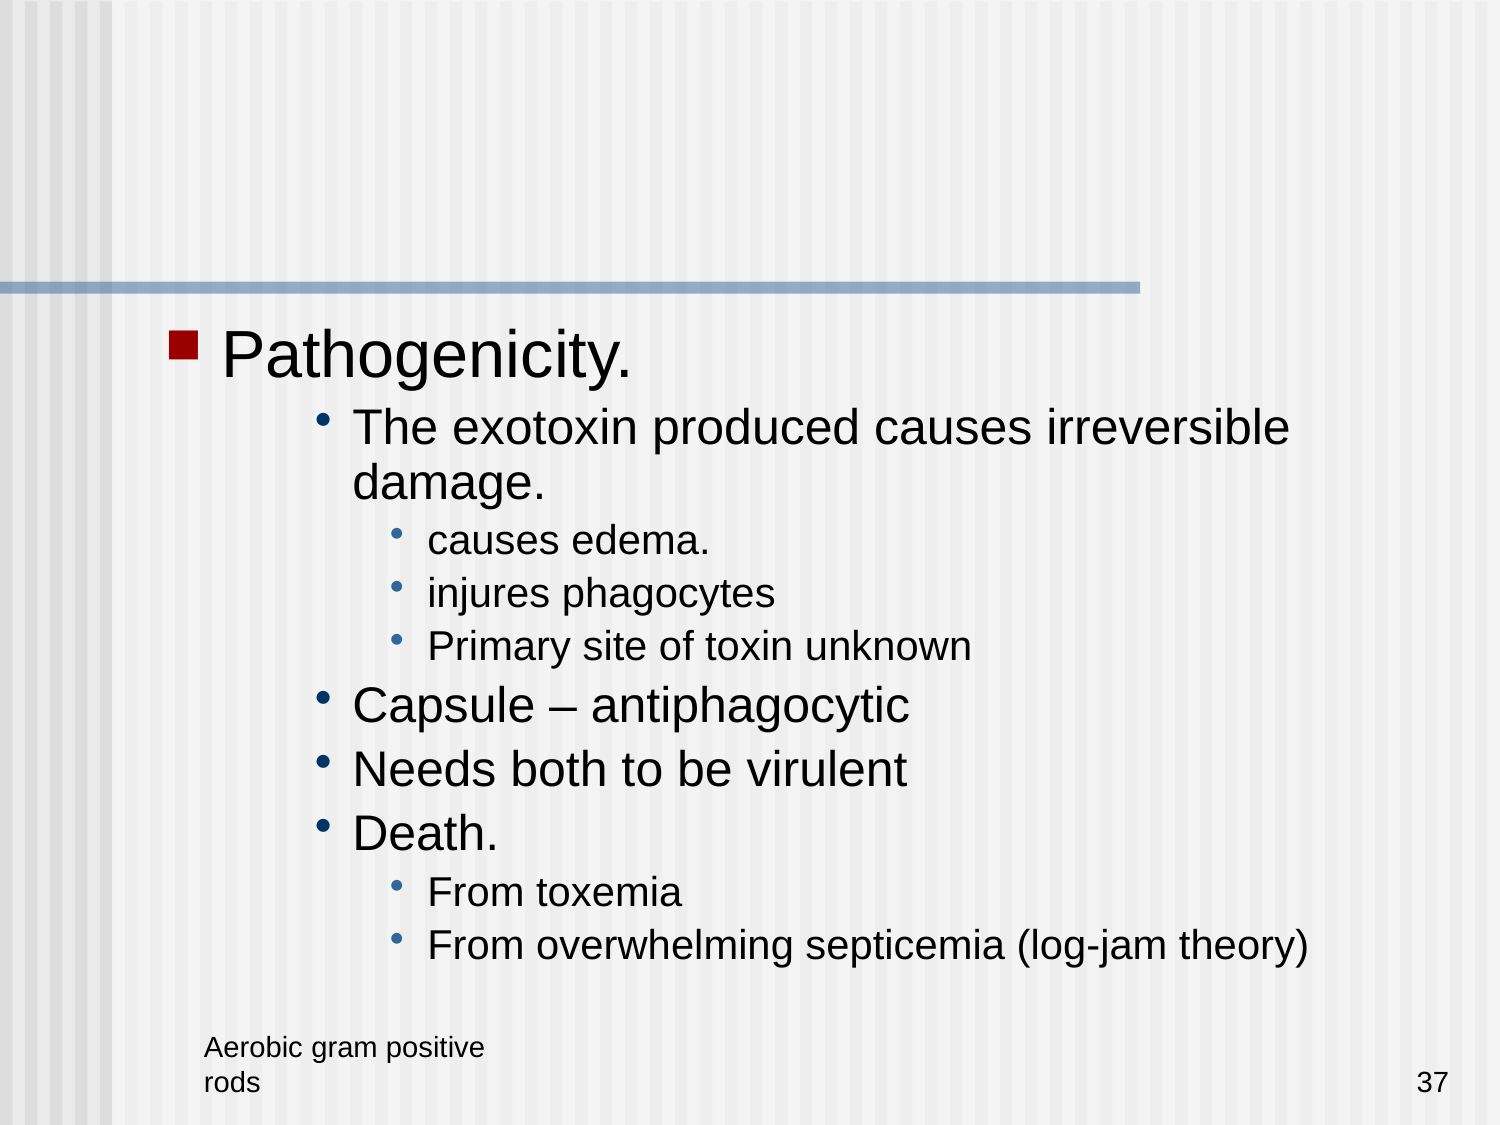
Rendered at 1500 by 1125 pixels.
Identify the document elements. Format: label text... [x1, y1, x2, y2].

slide_number 37 [1151, 1031, 1465, 1107]
slide_number Aerobic gram positive rods [188, 1031, 502, 1107]
list Pathogenicity. The exotoxin produced causes irreversible damage. causes edema. injures phagocytes Primary site of toxin unknown Capsule – antiphagocytic Needs both to be virulent Death. From toxemia From overwhelming septicemia (log-jam theory) [149, 312, 1481, 1000]
